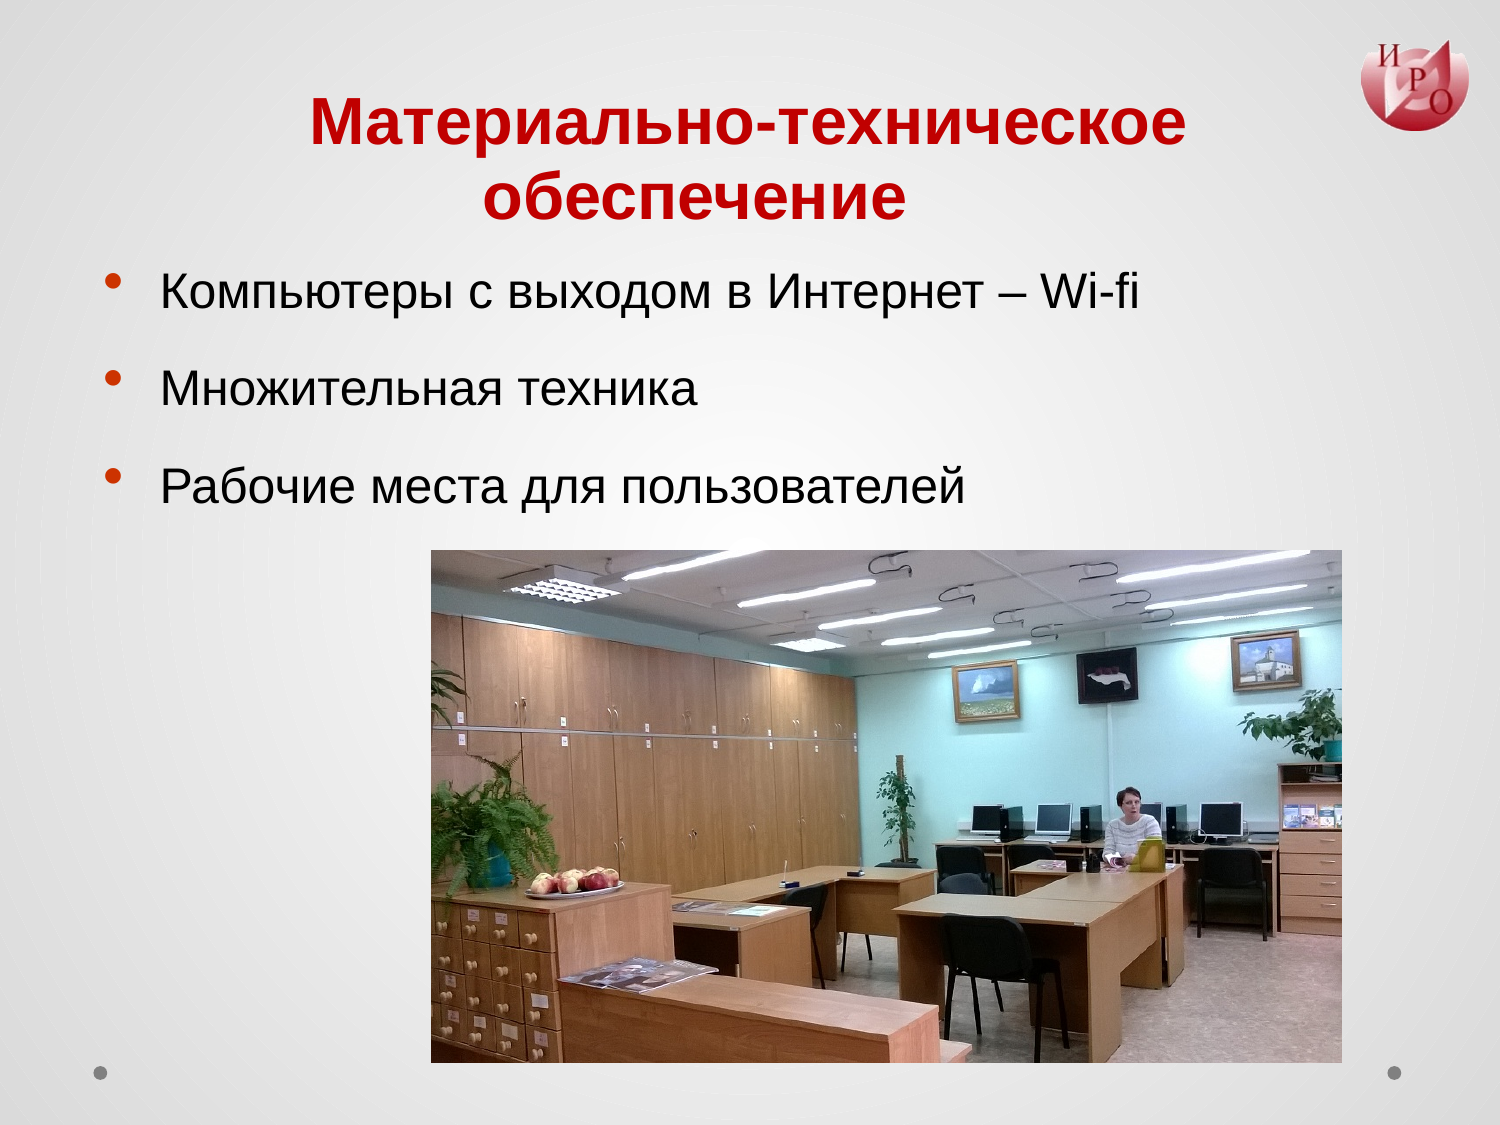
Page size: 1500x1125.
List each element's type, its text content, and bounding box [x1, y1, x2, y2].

picture [1361, 23, 1469, 132]
text_box Компьютеры с выходом в Интернет – Wi-fi Множительная техника Рабочие места для пользователей [88, 250, 1439, 925]
picture [430, 550, 1342, 1063]
text_box Материально-техническое обеспечение [29, 78, 1380, 197]
